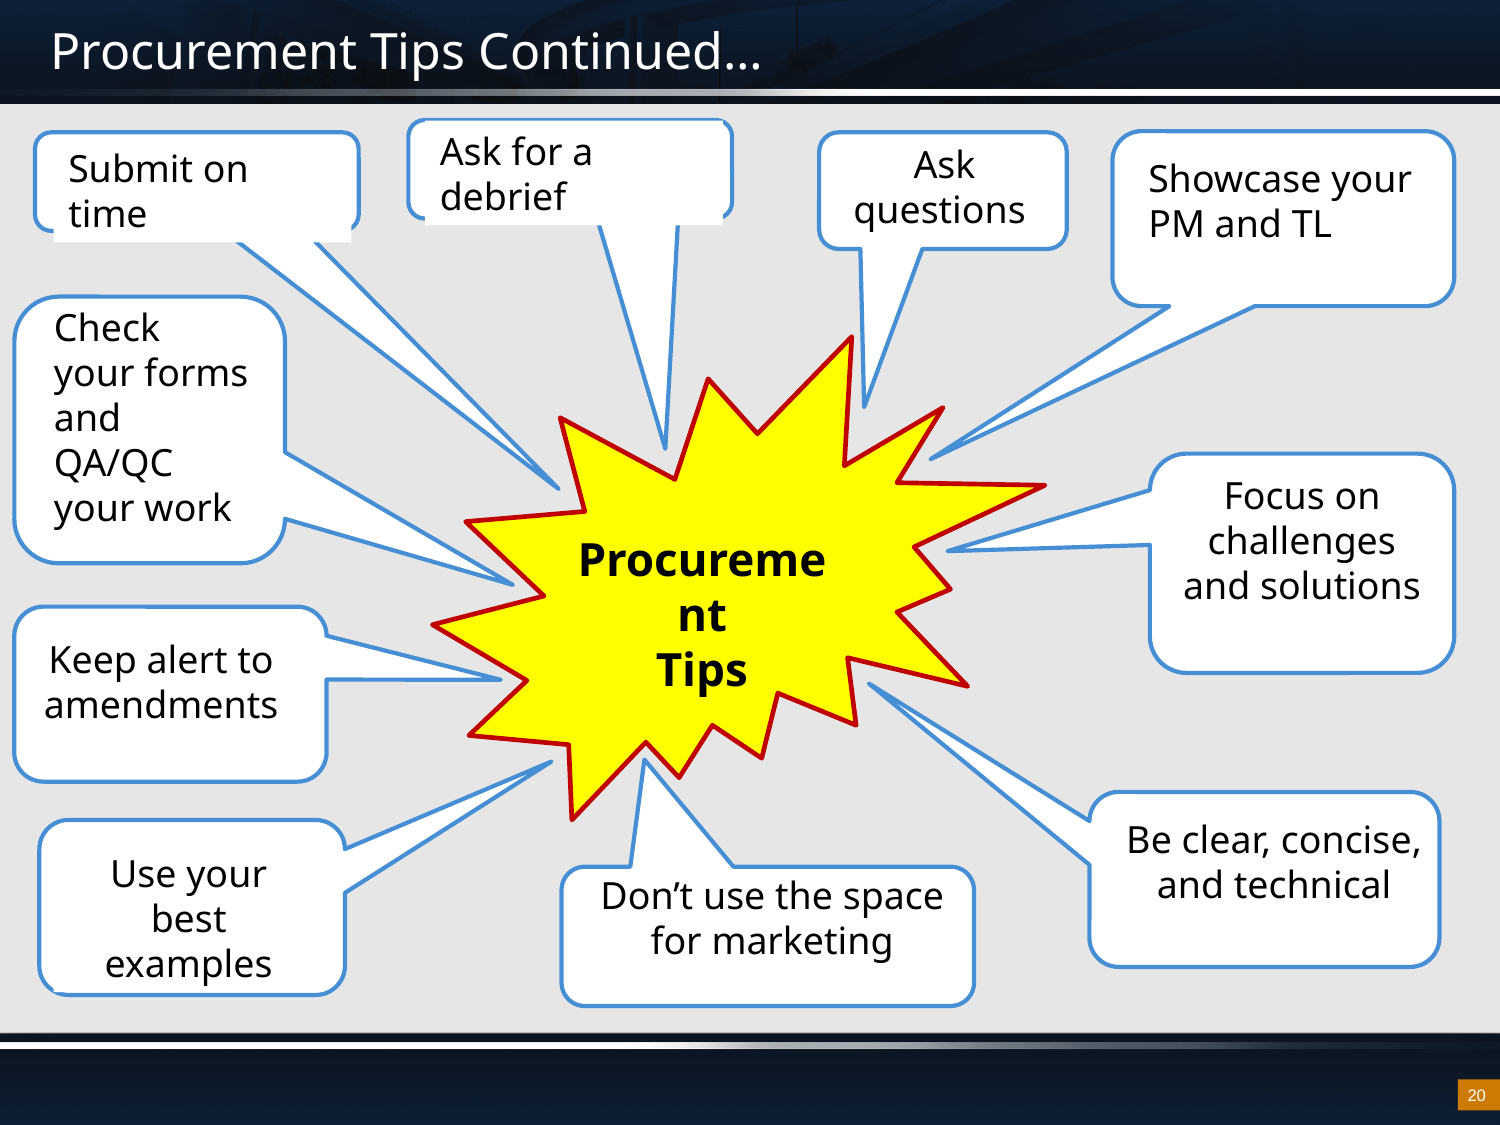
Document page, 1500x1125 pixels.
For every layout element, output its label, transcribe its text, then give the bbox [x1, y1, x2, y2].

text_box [39, 819, 346, 996]
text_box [14, 606, 327, 782]
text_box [1149, 453, 1455, 674]
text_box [34, 132, 359, 232]
text_box Ask for a debrief [424, 120, 723, 226]
title Procurement Tips Continued… [50, 12, 1421, 89]
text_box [432, 336, 1046, 821]
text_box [561, 864, 975, 1007]
picture [0, 1032, 1500, 1125]
text_box [406, 117, 735, 221]
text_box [1112, 130, 1455, 307]
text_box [14, 296, 286, 564]
text_box [597, 226, 680, 335]
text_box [814, 132, 1076, 250]
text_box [1089, 791, 1440, 968]
picture [0, 0, 1500, 104]
slide_number 20 [1454, 1079, 1500, 1110]
